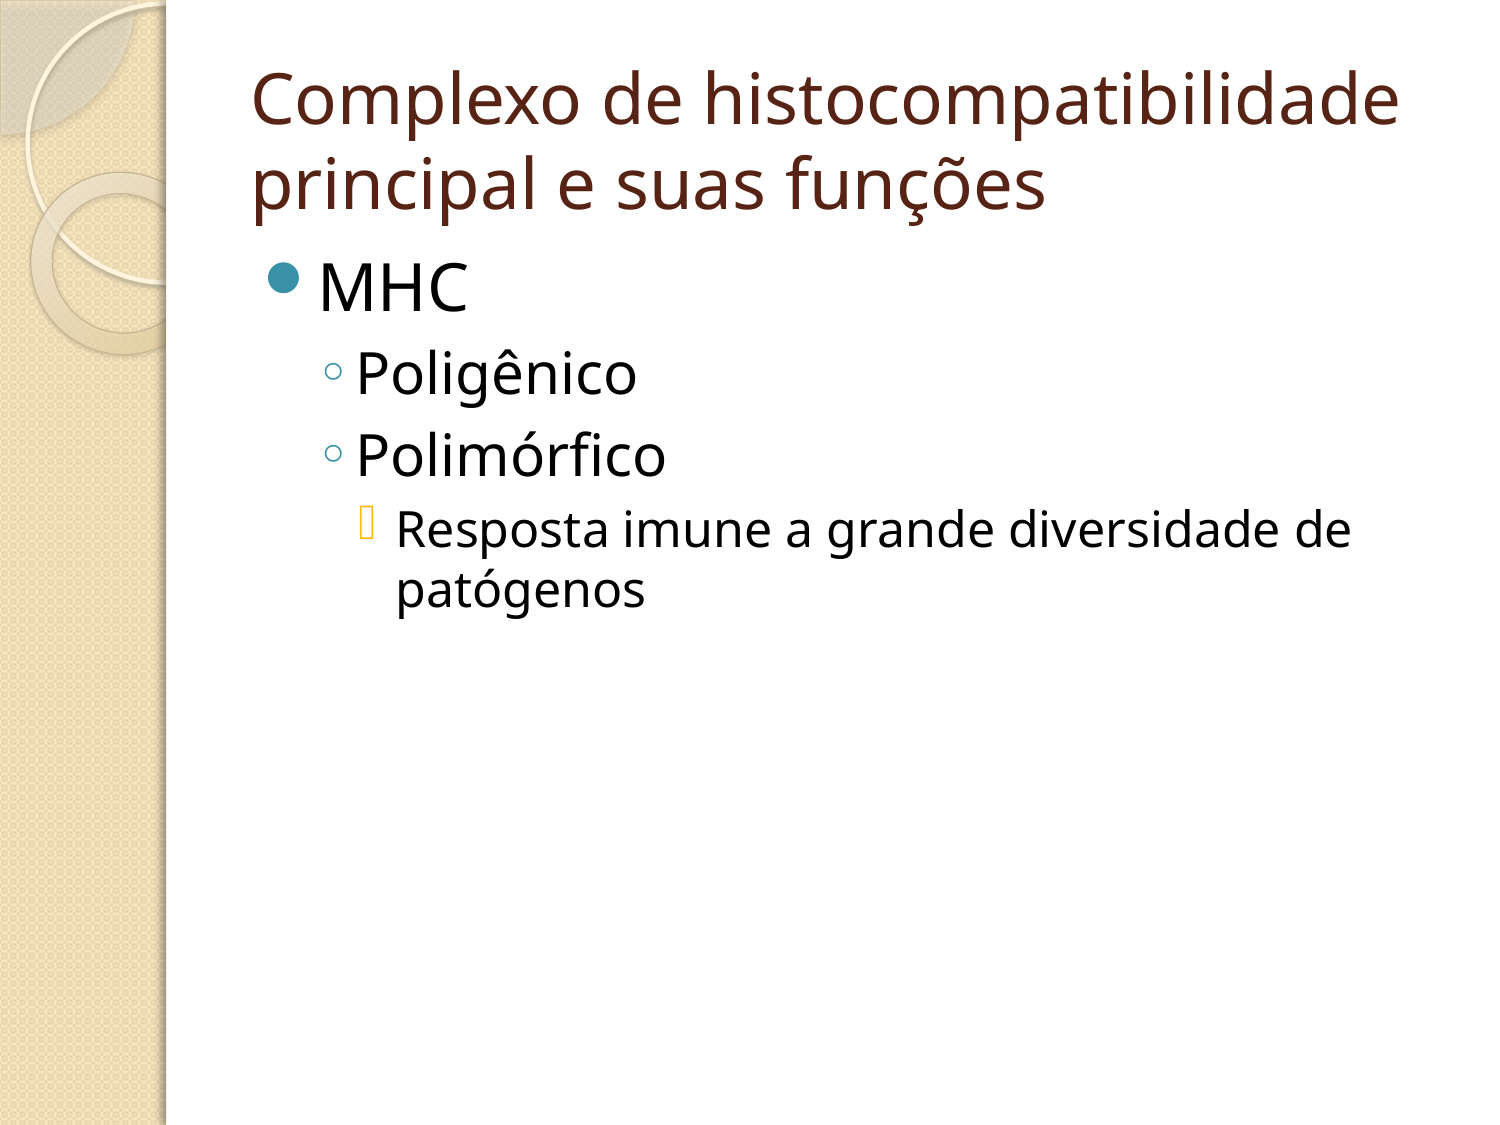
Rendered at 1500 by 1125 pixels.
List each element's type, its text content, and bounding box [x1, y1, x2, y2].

title Complexo de histocompatibilidade principal e suas funções [235, 45, 1466, 233]
list MHC Poligênico Polimórfico Resposta imune a grande diversidade de patógenos [235, 237, 1466, 1025]
